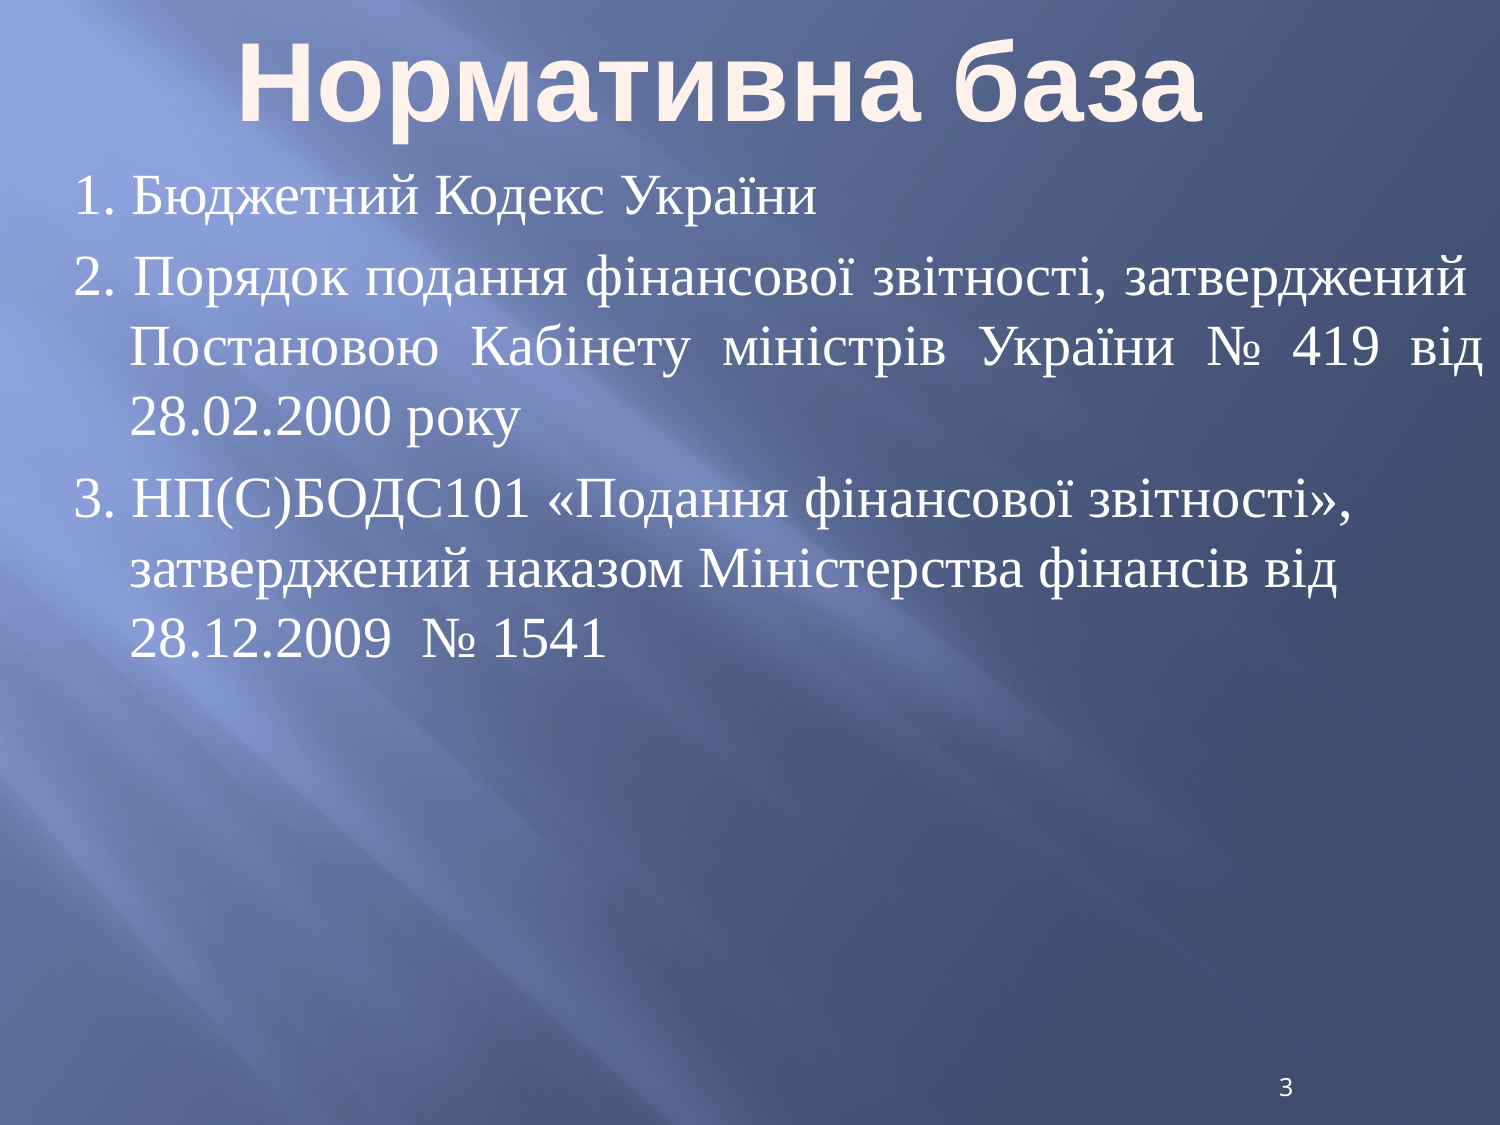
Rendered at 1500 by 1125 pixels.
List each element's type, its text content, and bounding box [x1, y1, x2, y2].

text_box Нормативна база [220, 1, 1249, 148]
text_box 1. Бюджетний Кодекс України 2. Порядок подання фінансової звітності, затверджений Постановою Кабінету міністрів України № 419 від 28.02.2000 року 3. НП(С)БОДС101 «Подання фінансової звітності», затверджений наказом Міністерства фінансів від 28.12.2009 № 1541 [58, 148, 1500, 747]
text_box 3 [1245, 1063, 1328, 1113]
